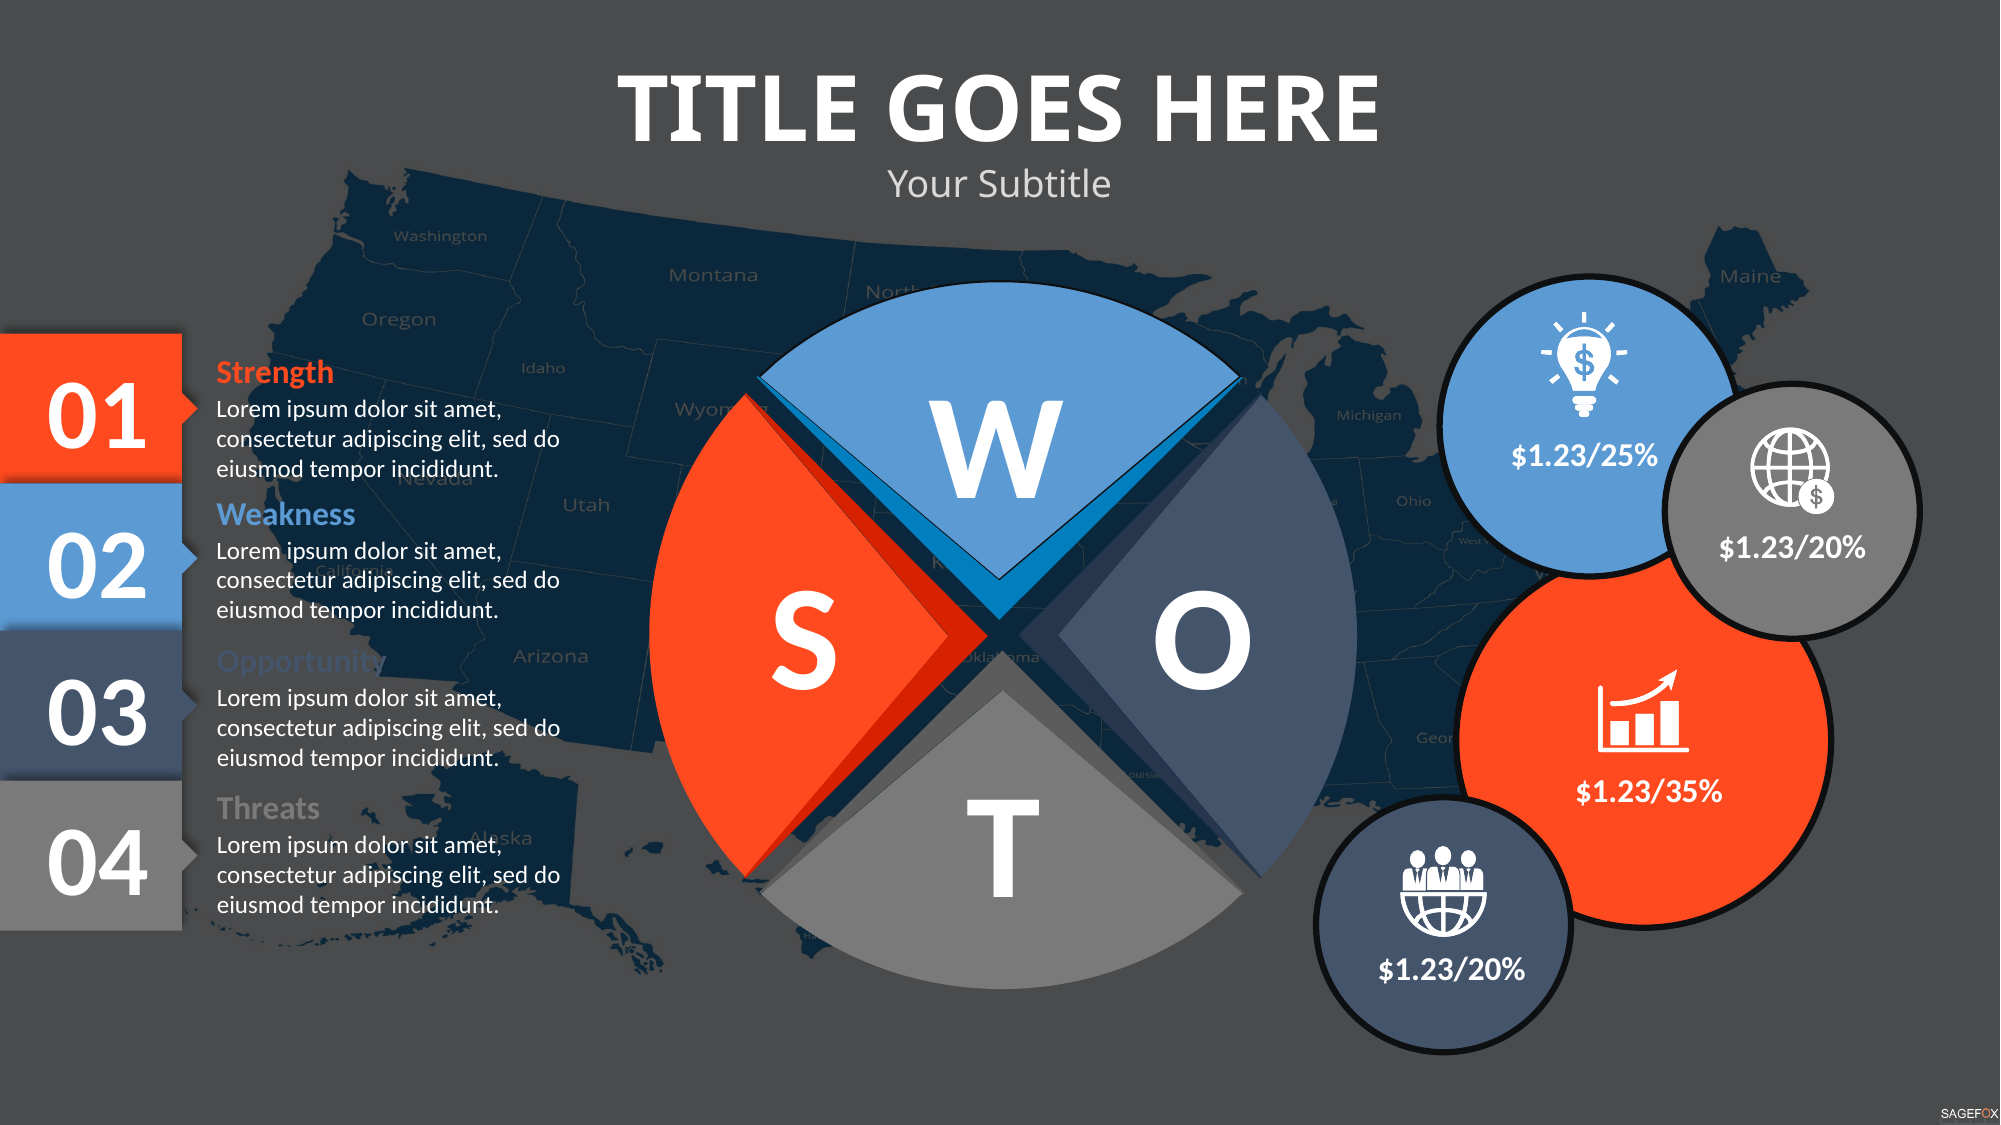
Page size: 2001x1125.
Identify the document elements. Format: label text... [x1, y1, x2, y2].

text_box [1664, 383, 1920, 639]
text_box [1029, 394, 1357, 919]
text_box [216, 491, 573, 625]
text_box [216, 350, 573, 484]
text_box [718, 609, 1243, 990]
text_box 04 [0, 779, 200, 932]
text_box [1439, 276, 1740, 577]
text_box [758, 281, 1283, 394]
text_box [649, 352, 1029, 877]
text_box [216, 786, 574, 920]
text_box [1316, 797, 1572, 1053]
text_box 02 [0, 482, 200, 622]
text_box 03 [0, 629, 200, 772]
picture [1940, 0, 2001, 1125]
text_box TITLE GOES HERE Your Subtitle [548, 42, 1452, 212]
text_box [1456, 577, 1832, 928]
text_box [216, 638, 574, 773]
text_box 01 [0, 332, 200, 475]
